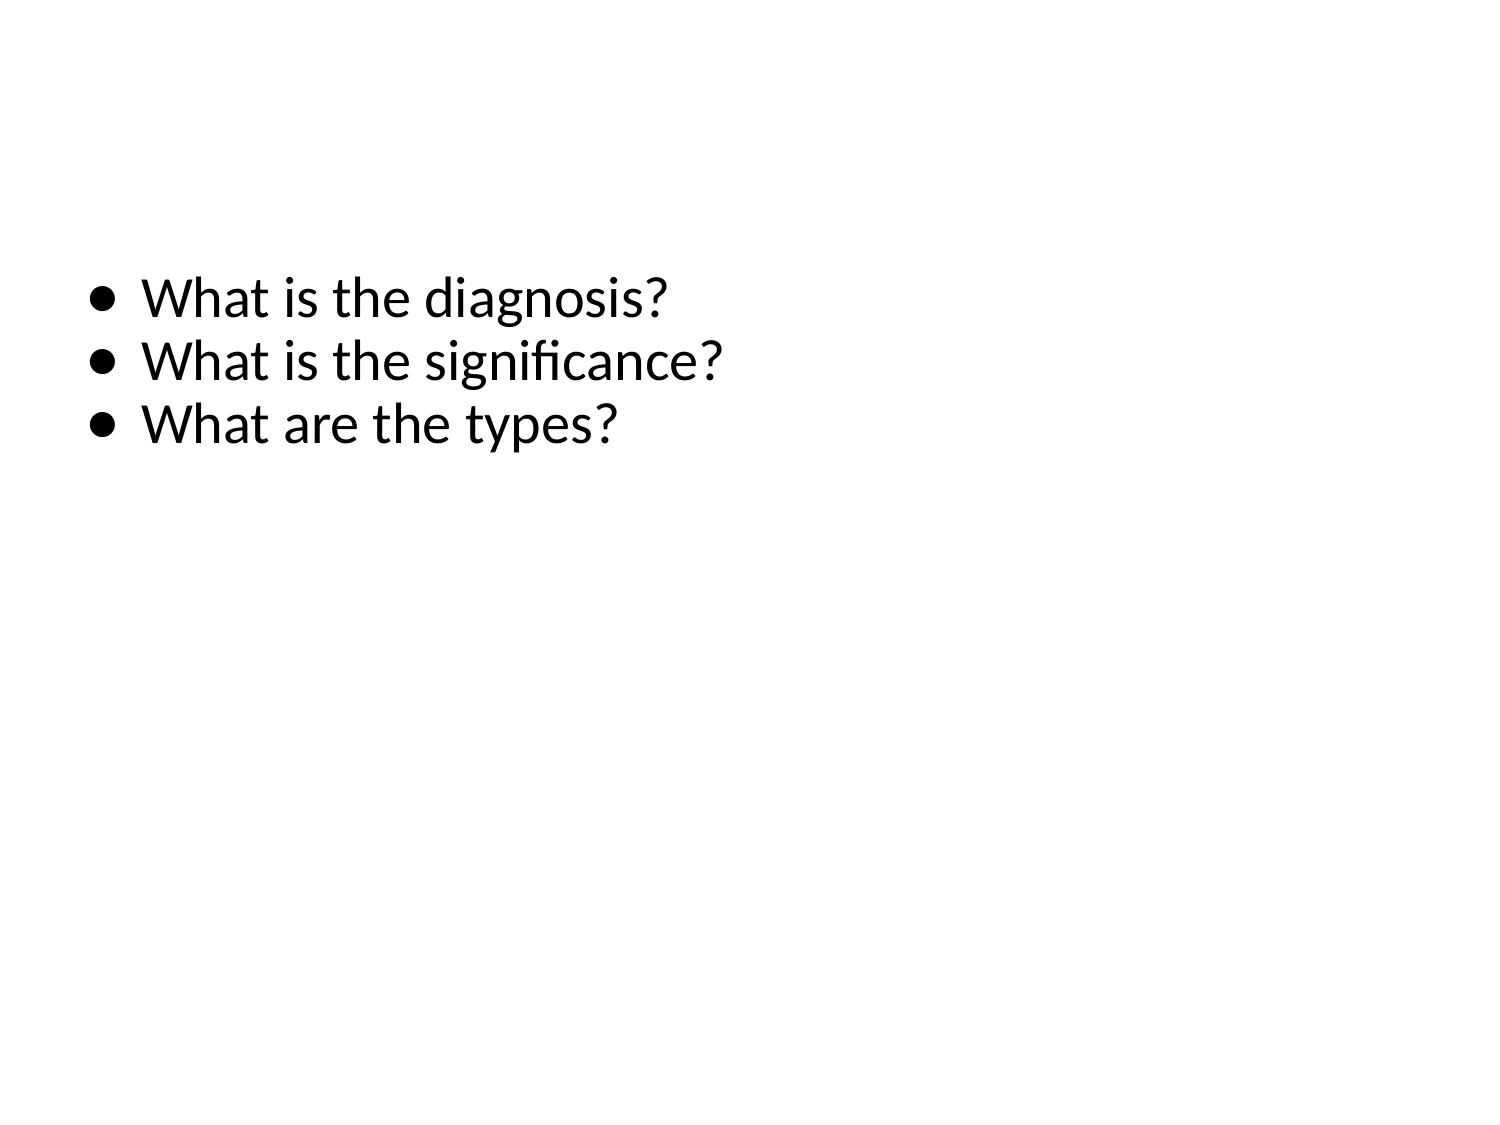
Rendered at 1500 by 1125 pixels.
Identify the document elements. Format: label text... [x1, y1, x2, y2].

list What is the diagnosis? What is the significance? What are the types? [51, 252, 1449, 1000]
